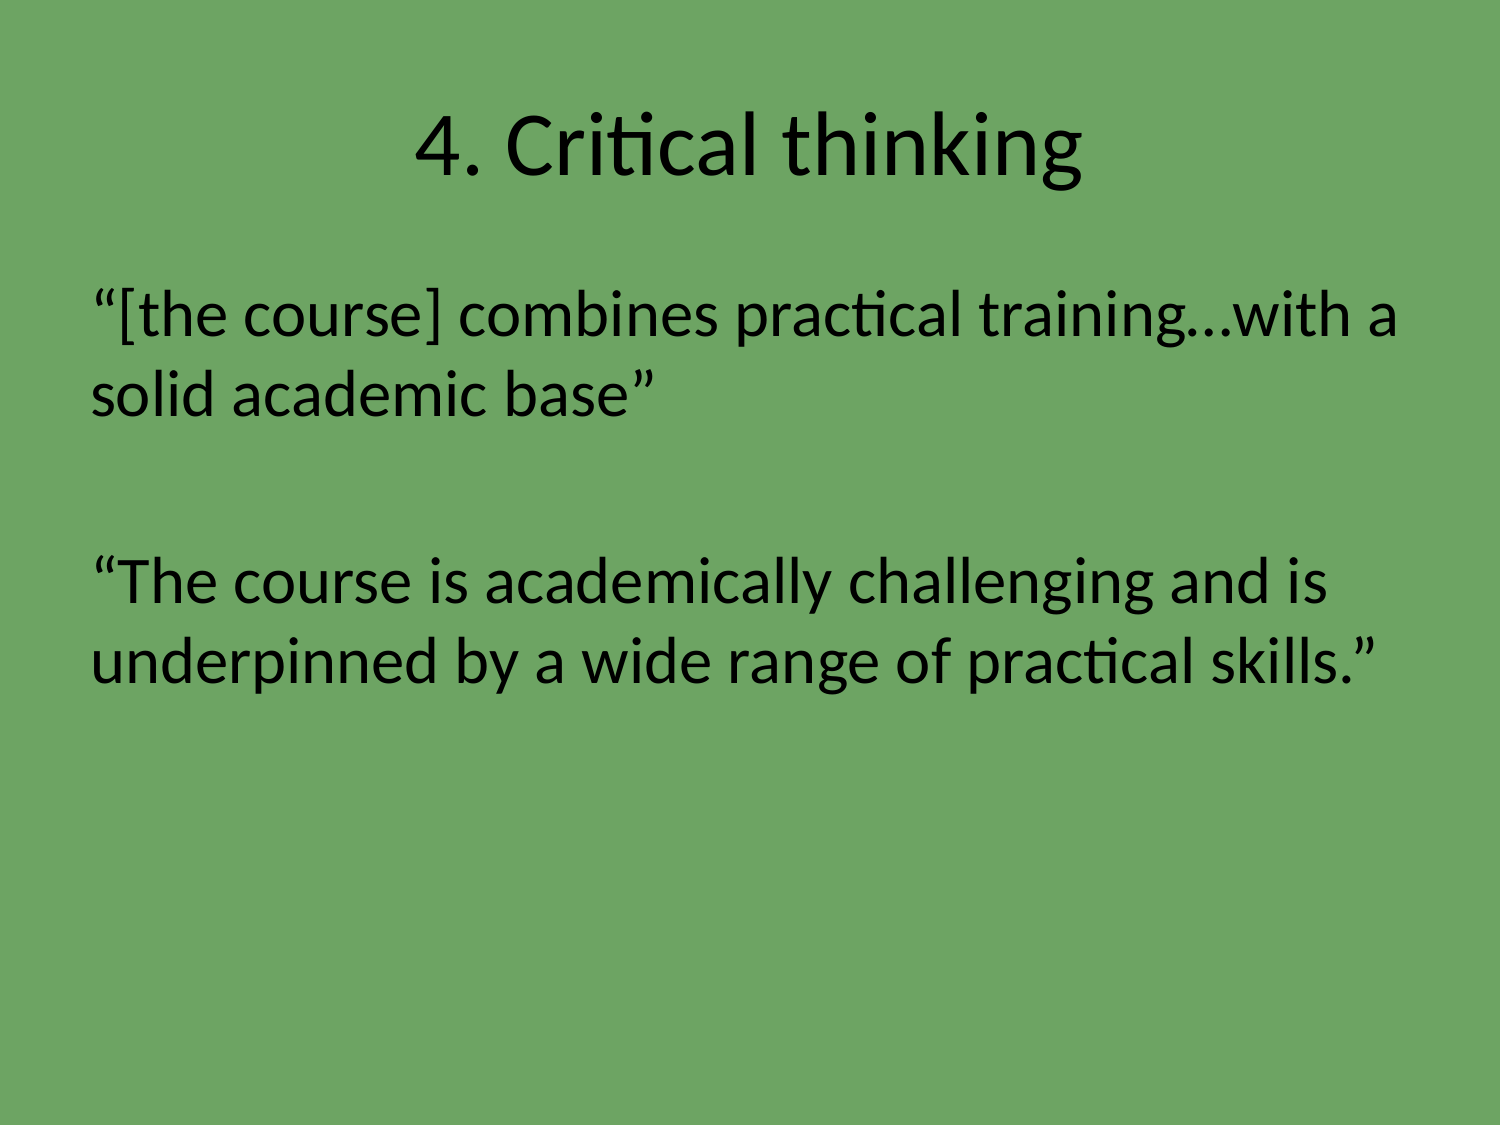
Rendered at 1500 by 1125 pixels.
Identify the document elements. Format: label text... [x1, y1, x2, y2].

title 4. Critical thinking [75, 45, 1425, 233]
list “[the course] combines practical training…with a solid academic base” “The course is academically challenging and is underpinned by a wide range of practical skills.” [75, 262, 1425, 1005]
